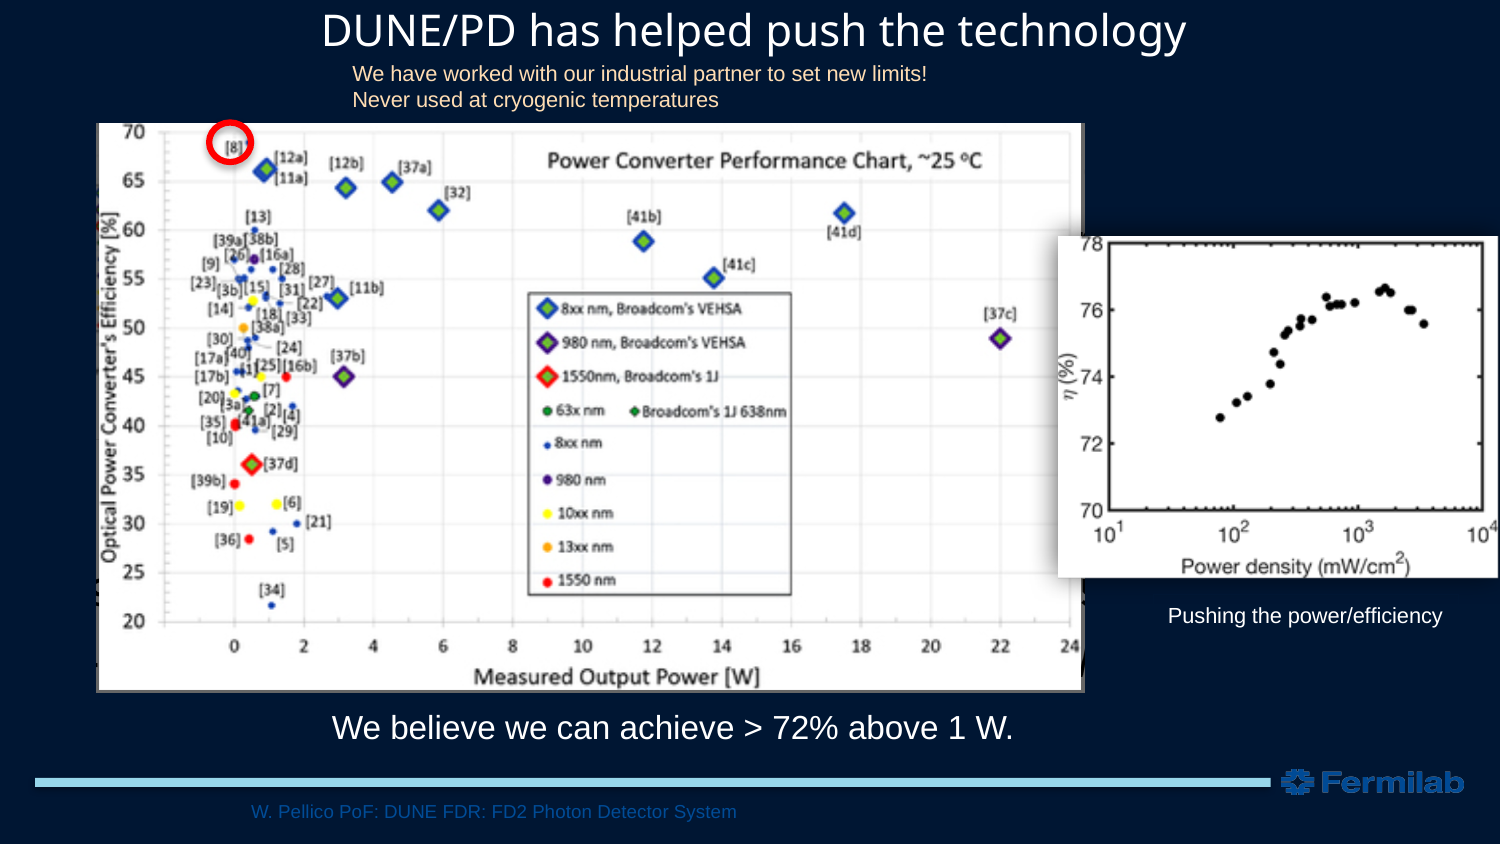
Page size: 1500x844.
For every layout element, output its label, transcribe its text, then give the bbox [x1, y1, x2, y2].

text_box We believe we can achieve > 72% above 1 W. [317, 702, 1031, 754]
picture [1281, 769, 1464, 795]
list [96, 122, 1085, 693]
title DUNE/PD has helped push the technology [219, 2, 1289, 56]
text_box We have worked with our industrial partner to set new limits! Never used at cryogenic temperatures [337, 51, 1036, 120]
footer W. Pellico PoF: DUNE FDR: FD2 Photon Detector System [251, 800, 1279, 831]
text_box Pushing the power/efficiency [1153, 594, 1459, 636]
picture [1057, 236, 1500, 580]
